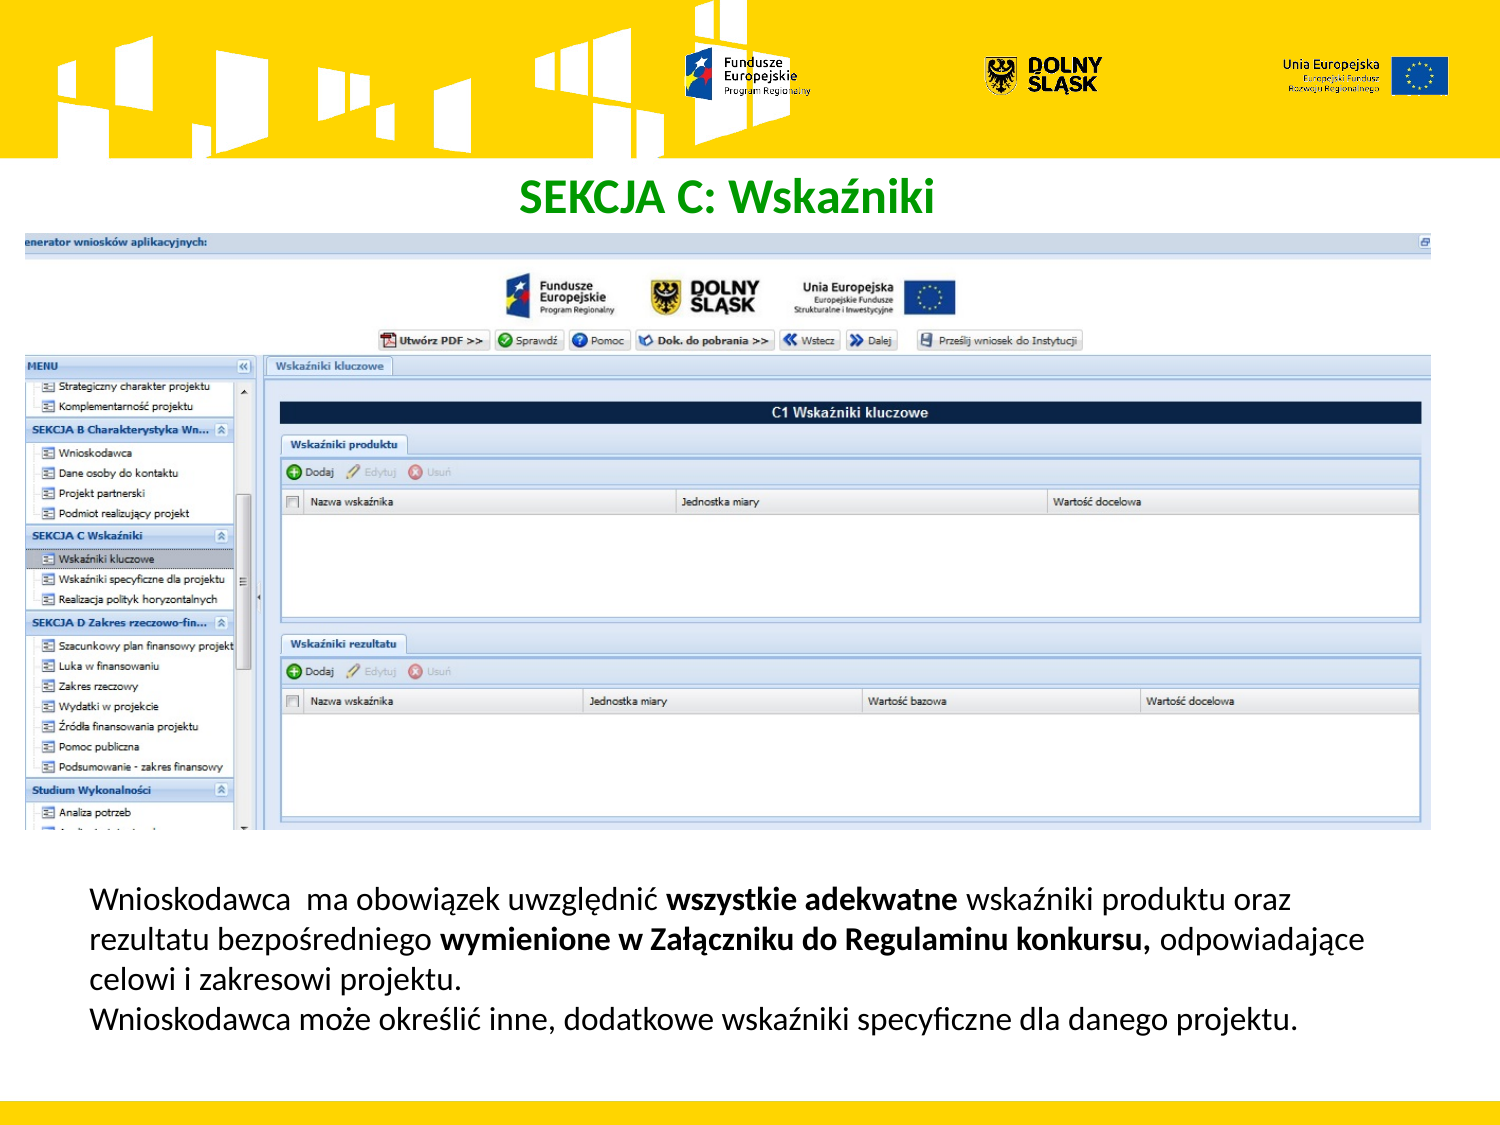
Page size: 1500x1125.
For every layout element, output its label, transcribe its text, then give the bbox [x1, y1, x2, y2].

picture [0, 0, 1500, 1125]
text_box SEKCJA C: Wskaźniki [53, 147, 1403, 232]
text_box Wnioskodawca ma obowiązek uwzględnić wszystkie adekwatne wskaźniki produktu oraz rezultatu bezpośredniego wymienione w Załączniku do Regulaminu konkursu, odpowiadające celowi i zakresowi projektu. Wnioskodawca może określić inne, dodatkowe wskaźniki specyficzne dla danego projektu. [74, 869, 1431, 1045]
